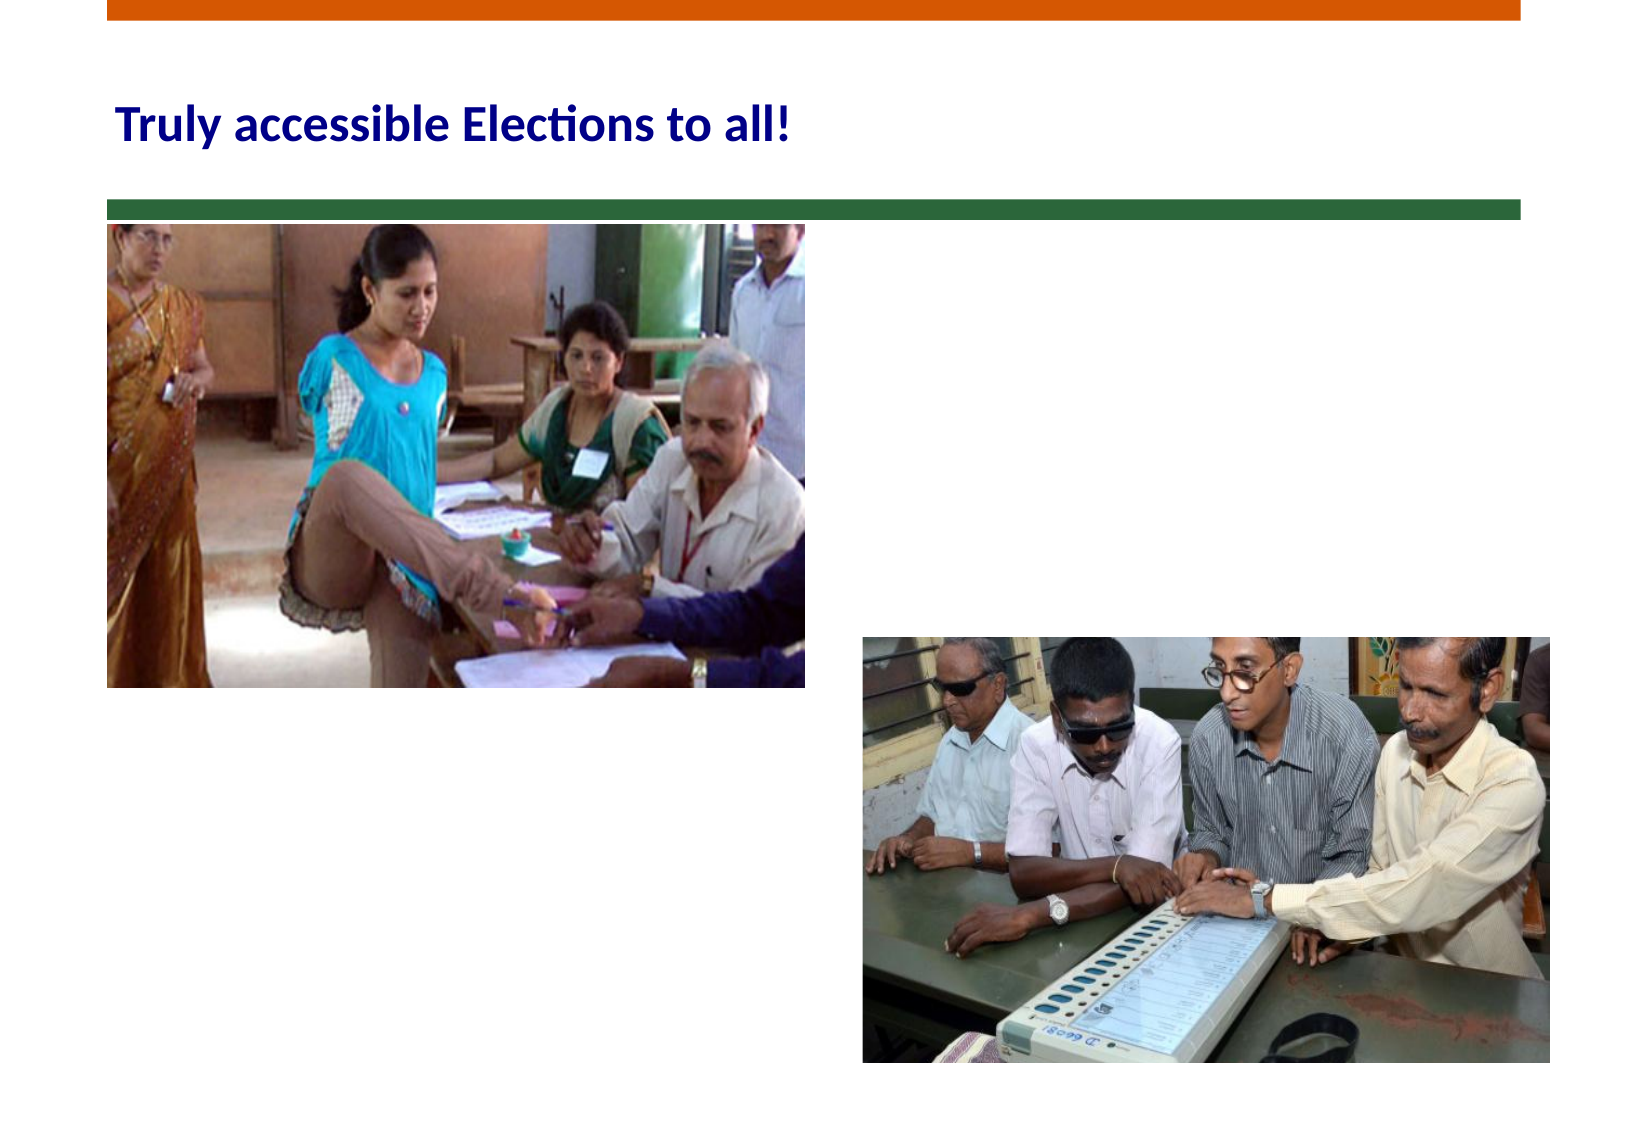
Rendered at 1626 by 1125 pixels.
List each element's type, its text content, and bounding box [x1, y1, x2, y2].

picture [862, 637, 1550, 1063]
text_box Truly accessible Elections to all! [99, 87, 1513, 163]
picture [74, 224, 838, 688]
